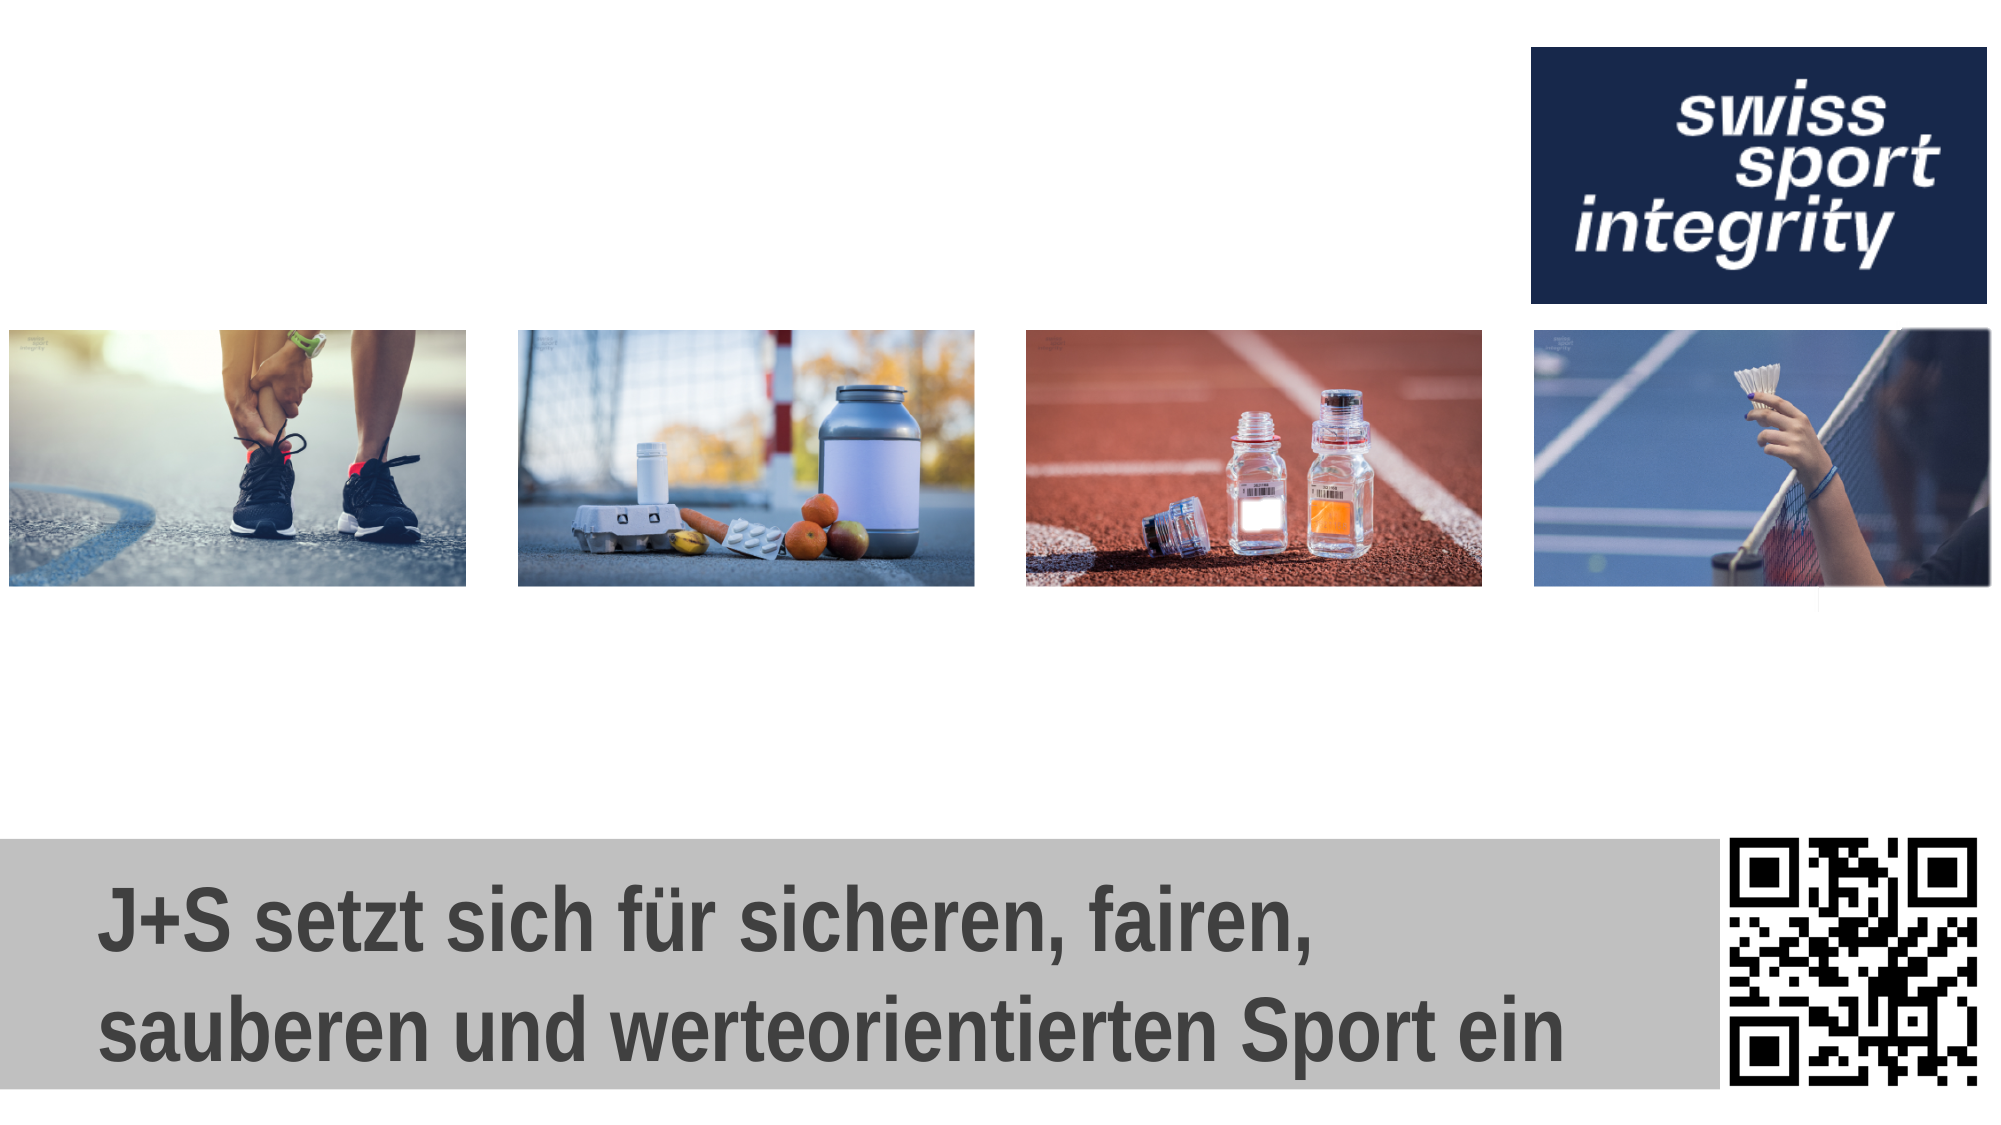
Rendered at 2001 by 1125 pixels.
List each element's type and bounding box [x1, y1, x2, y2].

text_box [0, 838, 1714, 1091]
picture [1530, 46, 1988, 304]
list [0, 321, 2000, 612]
picture [1719, 828, 1988, 1096]
